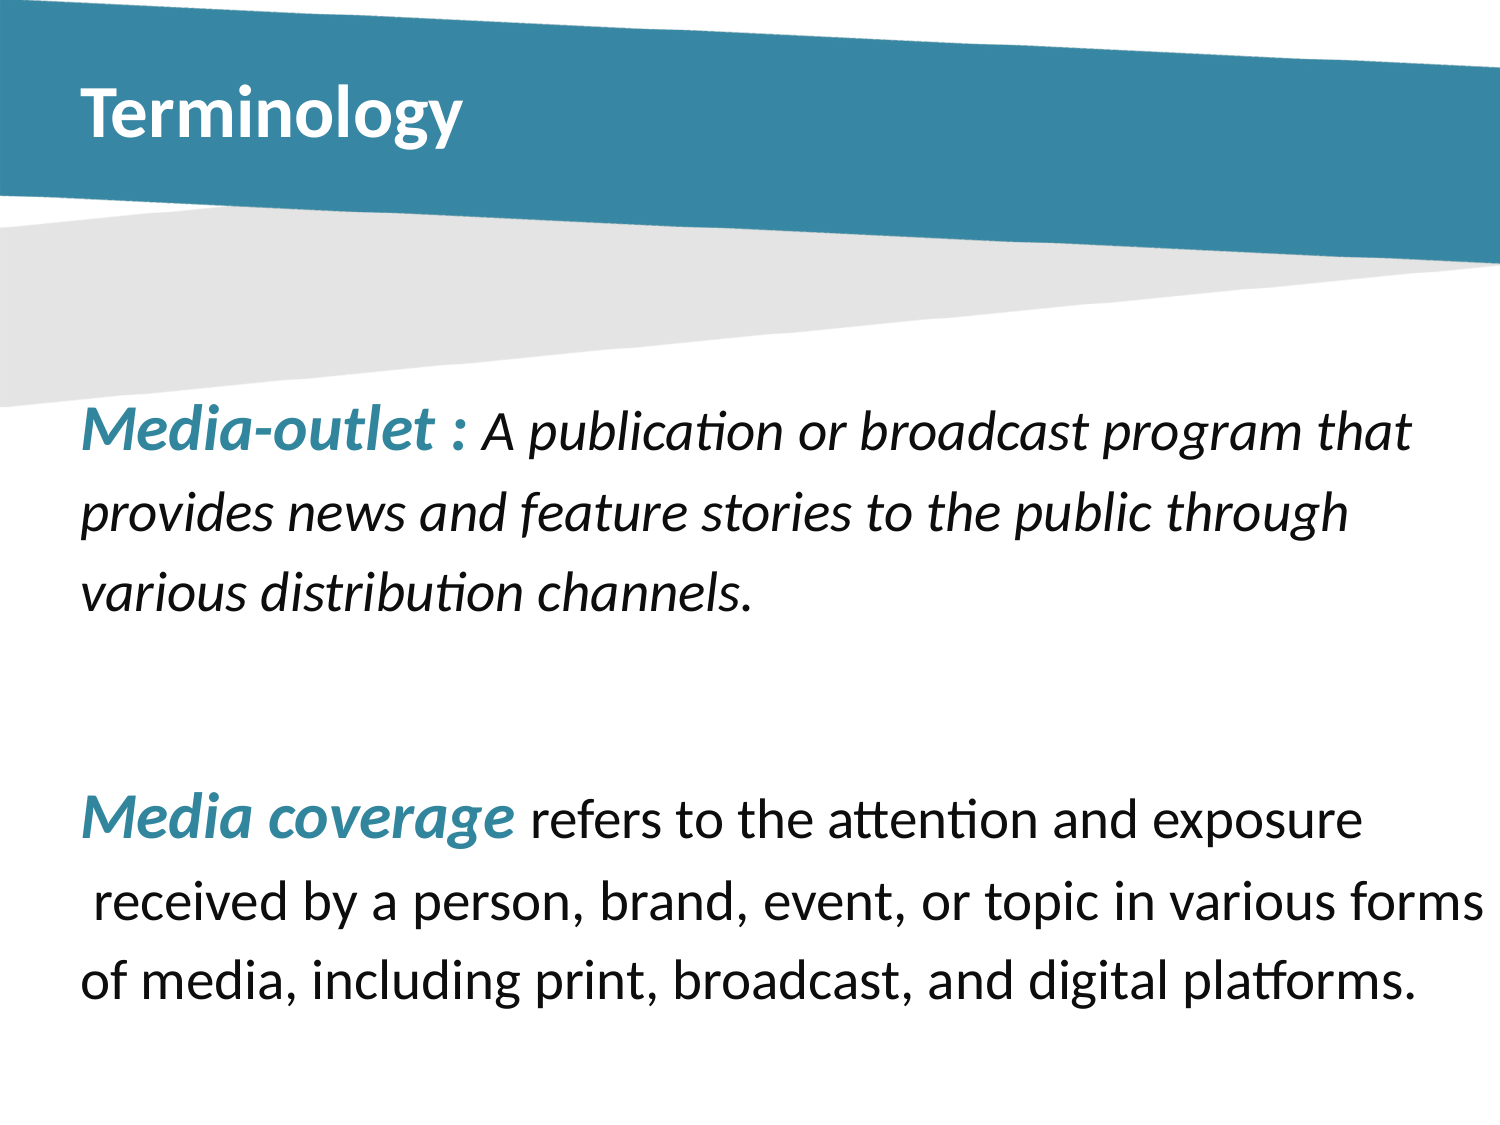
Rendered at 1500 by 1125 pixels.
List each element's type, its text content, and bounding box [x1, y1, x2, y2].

picture [0, 0, 1500, 1125]
title Terminology [64, 41, 1322, 173]
list Media-outlet : A publication or broadcast program that provides news and feature stories to the public through various distribution channels. Media coverage refers to the attention and exposure received by a person, brand, event, or topic in various forms of media, including print, broadcast, and digital platforms. [64, 234, 1500, 1035]
